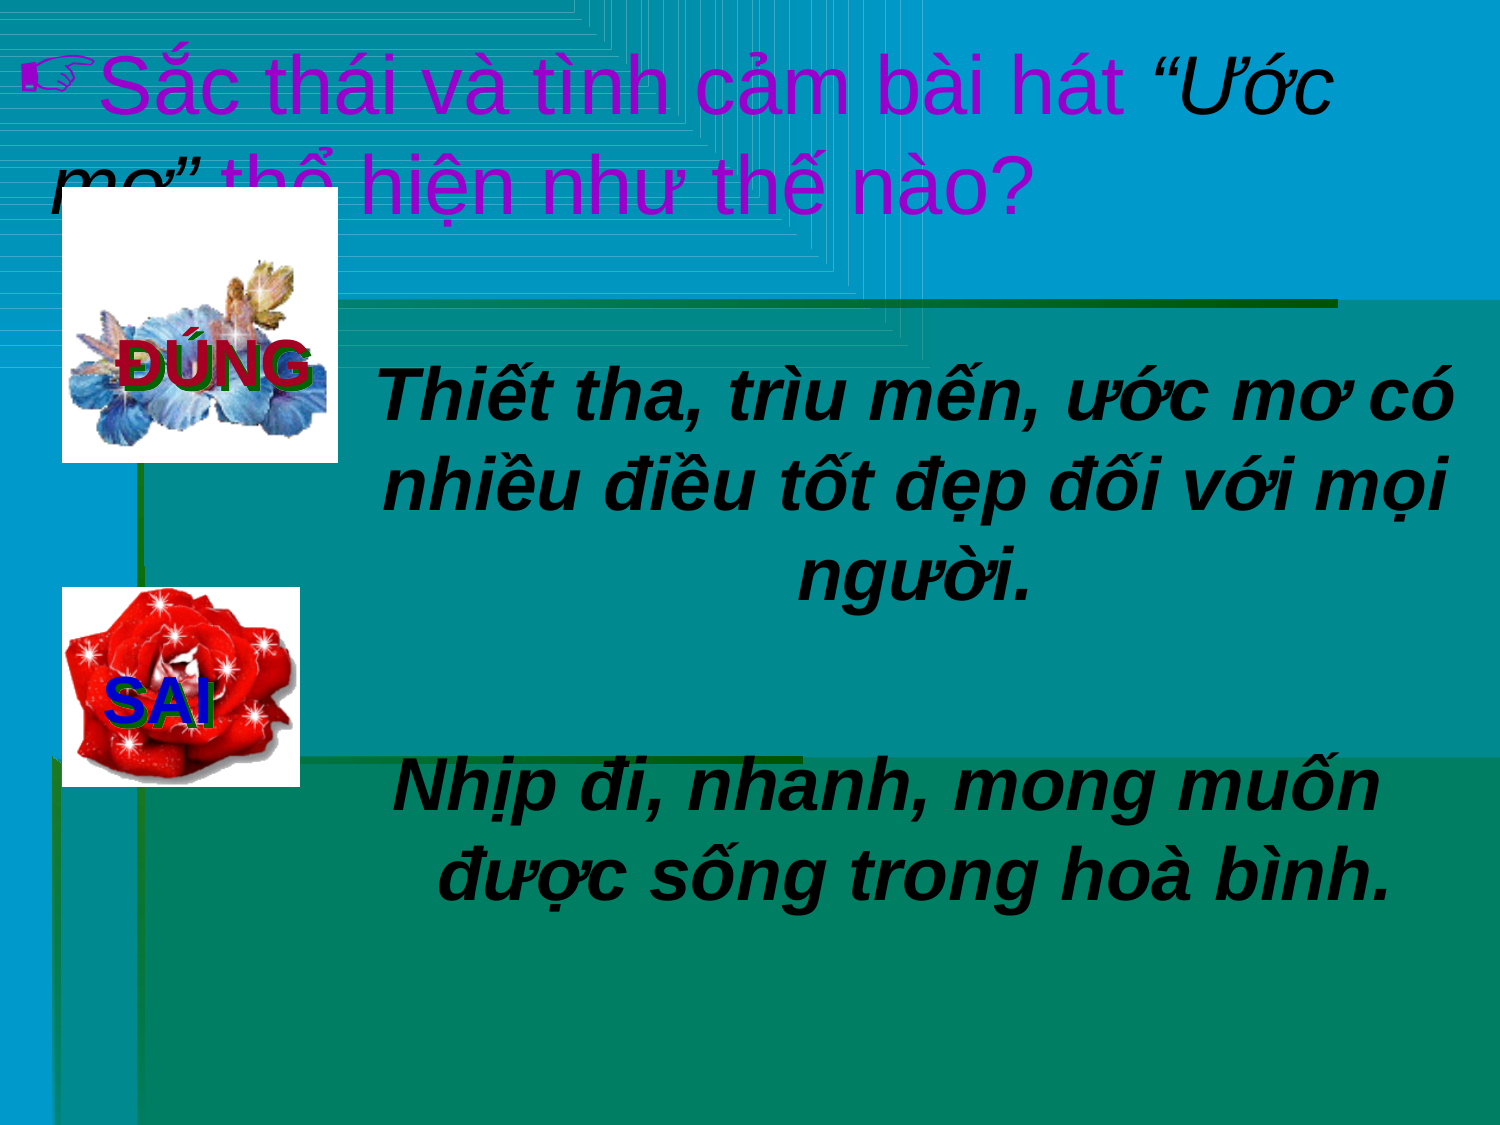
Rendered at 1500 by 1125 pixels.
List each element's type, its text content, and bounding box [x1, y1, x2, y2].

title Sắc thái và tình cảm bài hát “Ước mơ” thể hiện như thế nào? [0, 37, 1476, 226]
picture [62, 587, 301, 788]
list Thiết tha, trìu mến, ước mơ có nhiều điều tốt đẹp đối với mọi người. Nhịp đi, nhanh, mong muốn được sống trong hoà bình. [274, 337, 1500, 1026]
picture [62, 187, 338, 463]
